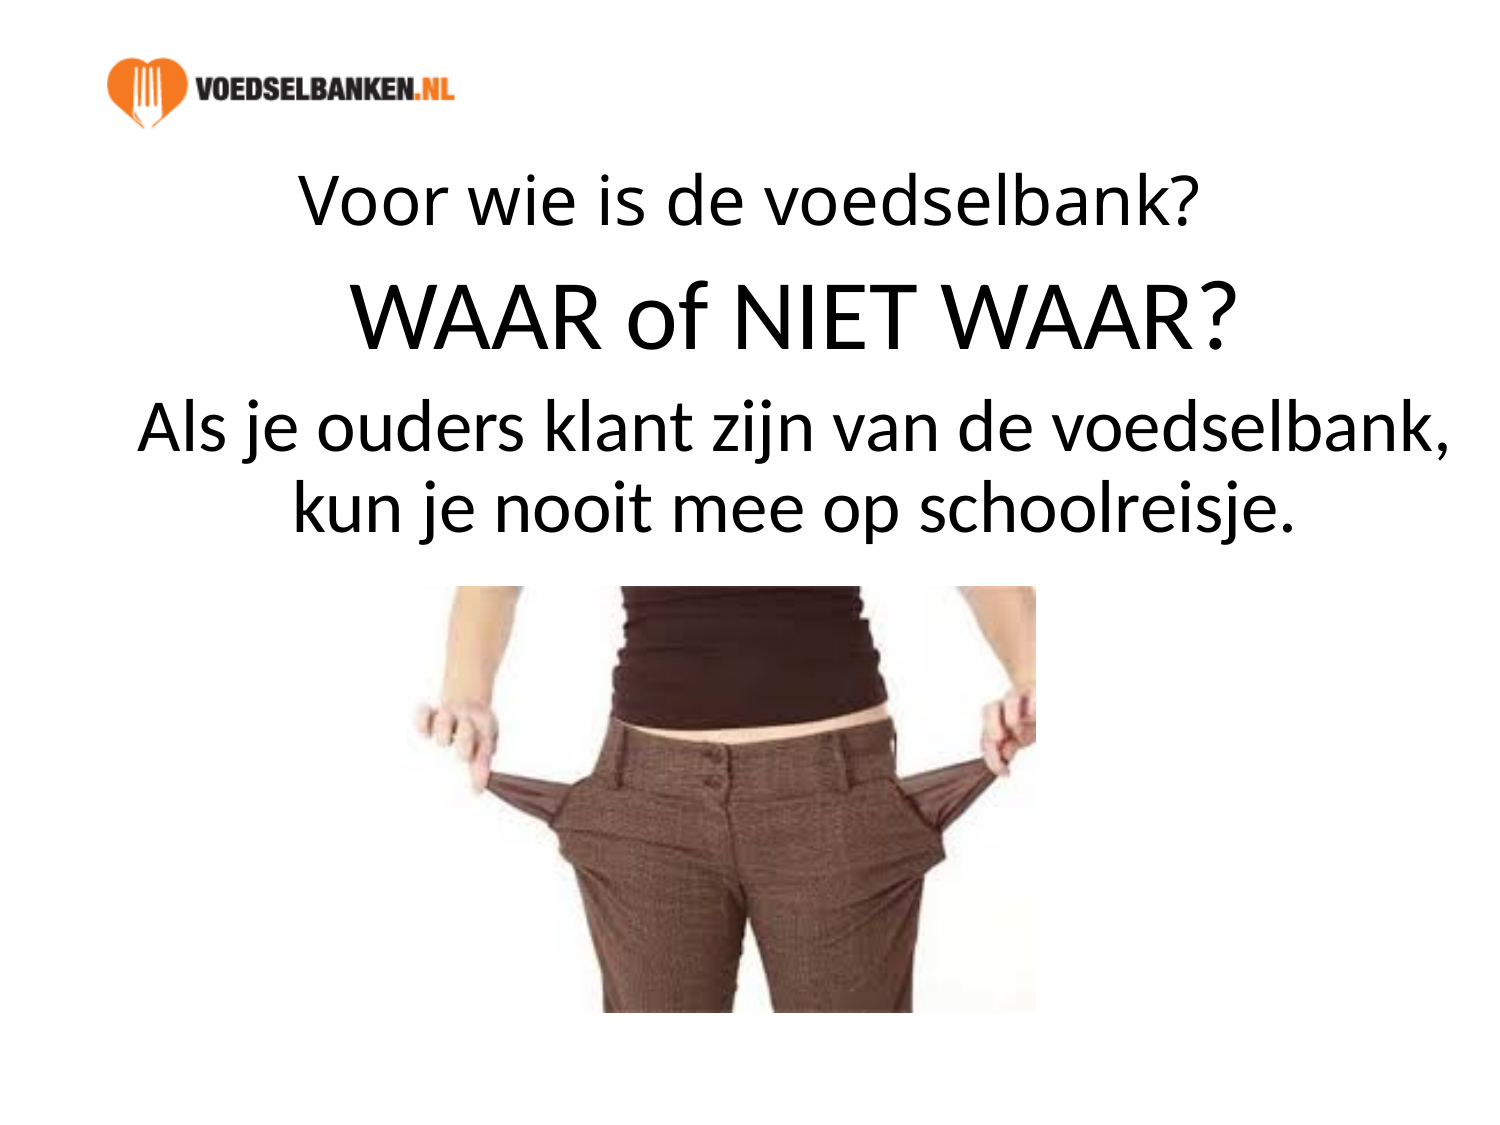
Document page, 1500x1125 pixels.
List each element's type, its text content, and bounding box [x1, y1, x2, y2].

picture [407, 586, 1036, 1014]
picture [107, 56, 461, 132]
list WAAR of NIET WAAR? Als je ouders klant zijn van de voedselbank, kun je nooit mee op schoolreisje. [120, 255, 1471, 998]
title Voor wie is de voedselbank? [103, 150, 1397, 256]
